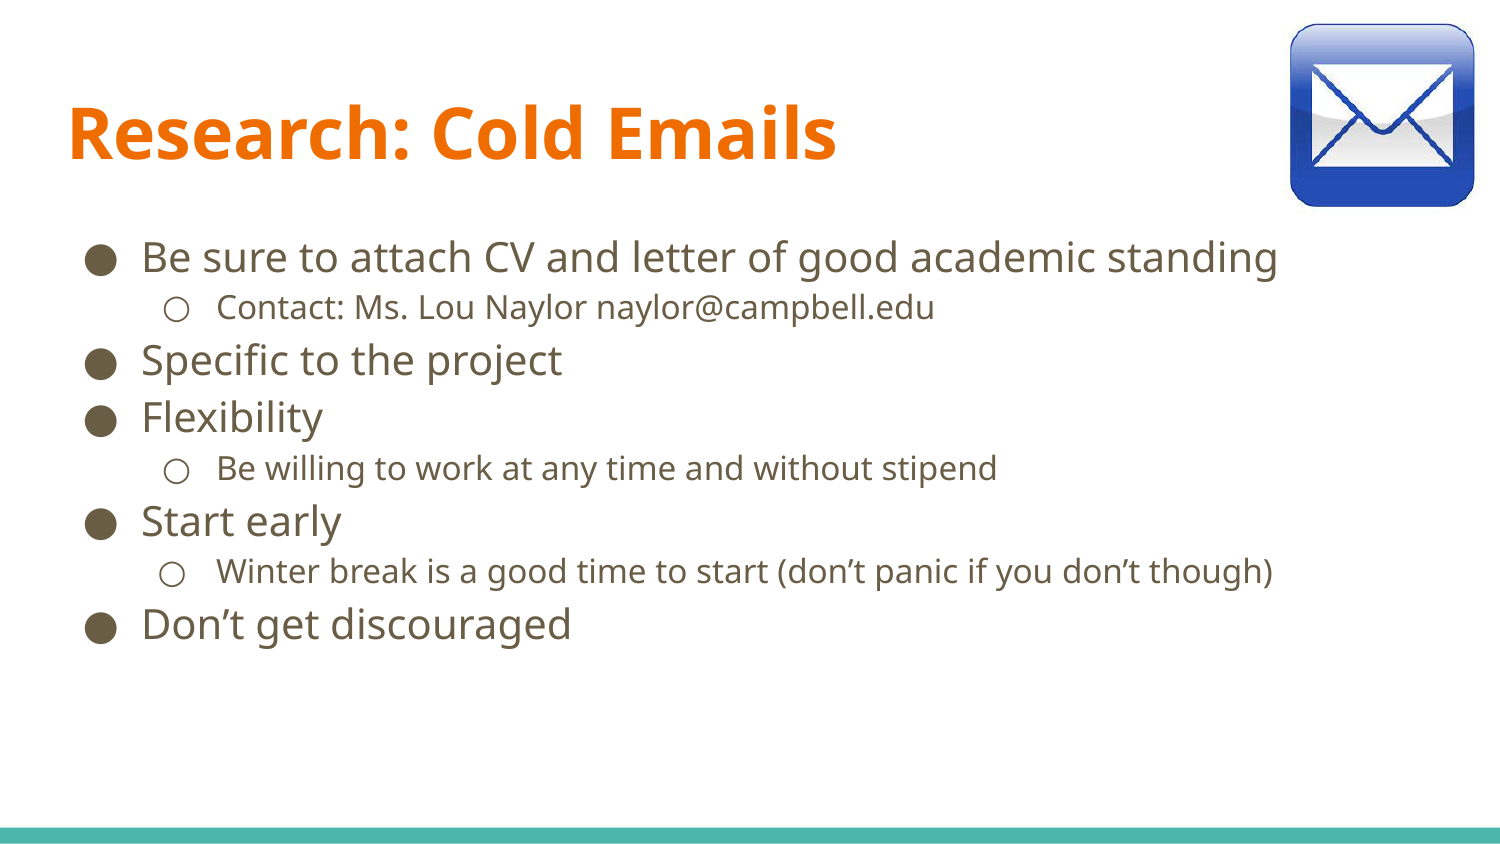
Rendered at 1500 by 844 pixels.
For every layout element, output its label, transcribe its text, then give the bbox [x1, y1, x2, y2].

list Be sure to attach CV and letter of good academic standing Contact: Ms. Lou Naylor naylor@campbell.edu Specific to the project Flexibility Be willing to work at any time and without stipend Start early Winter break is a good time to start (don’t panic if you don’t though) Don’t get discouraged [51, 207, 1449, 750]
title Research: Cold Emails [51, 72, 1277, 189]
picture [1282, 16, 1481, 214]
